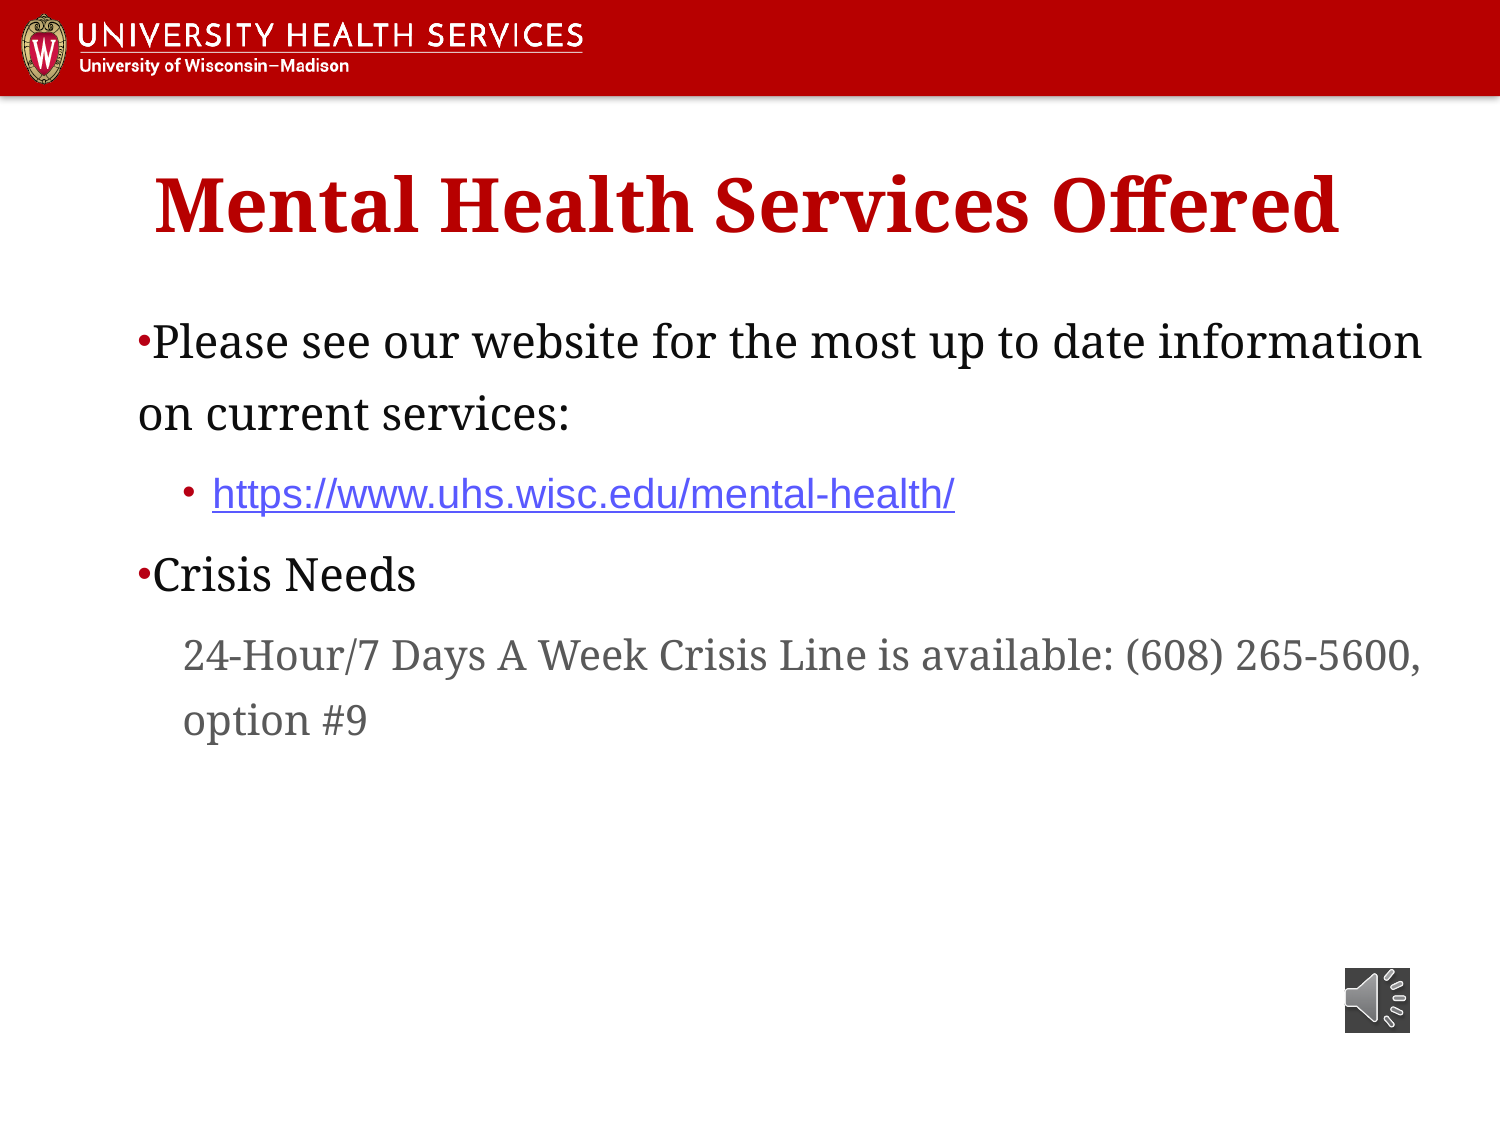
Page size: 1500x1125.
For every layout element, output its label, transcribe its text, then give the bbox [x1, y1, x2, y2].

picture [0, 0, 683, 144]
title Mental Health Services Offered [64, 157, 1432, 297]
list Please see our website for the most up to date information on current services: https://www.uhs.wisc.edu/mental-health/ Crisis Needs 24-Hour/7 Days A Week Crisis Line is available: (608) 265-5600, option #9 [137, 296, 1466, 1088]
picture [1343, 966, 1411, 1034]
